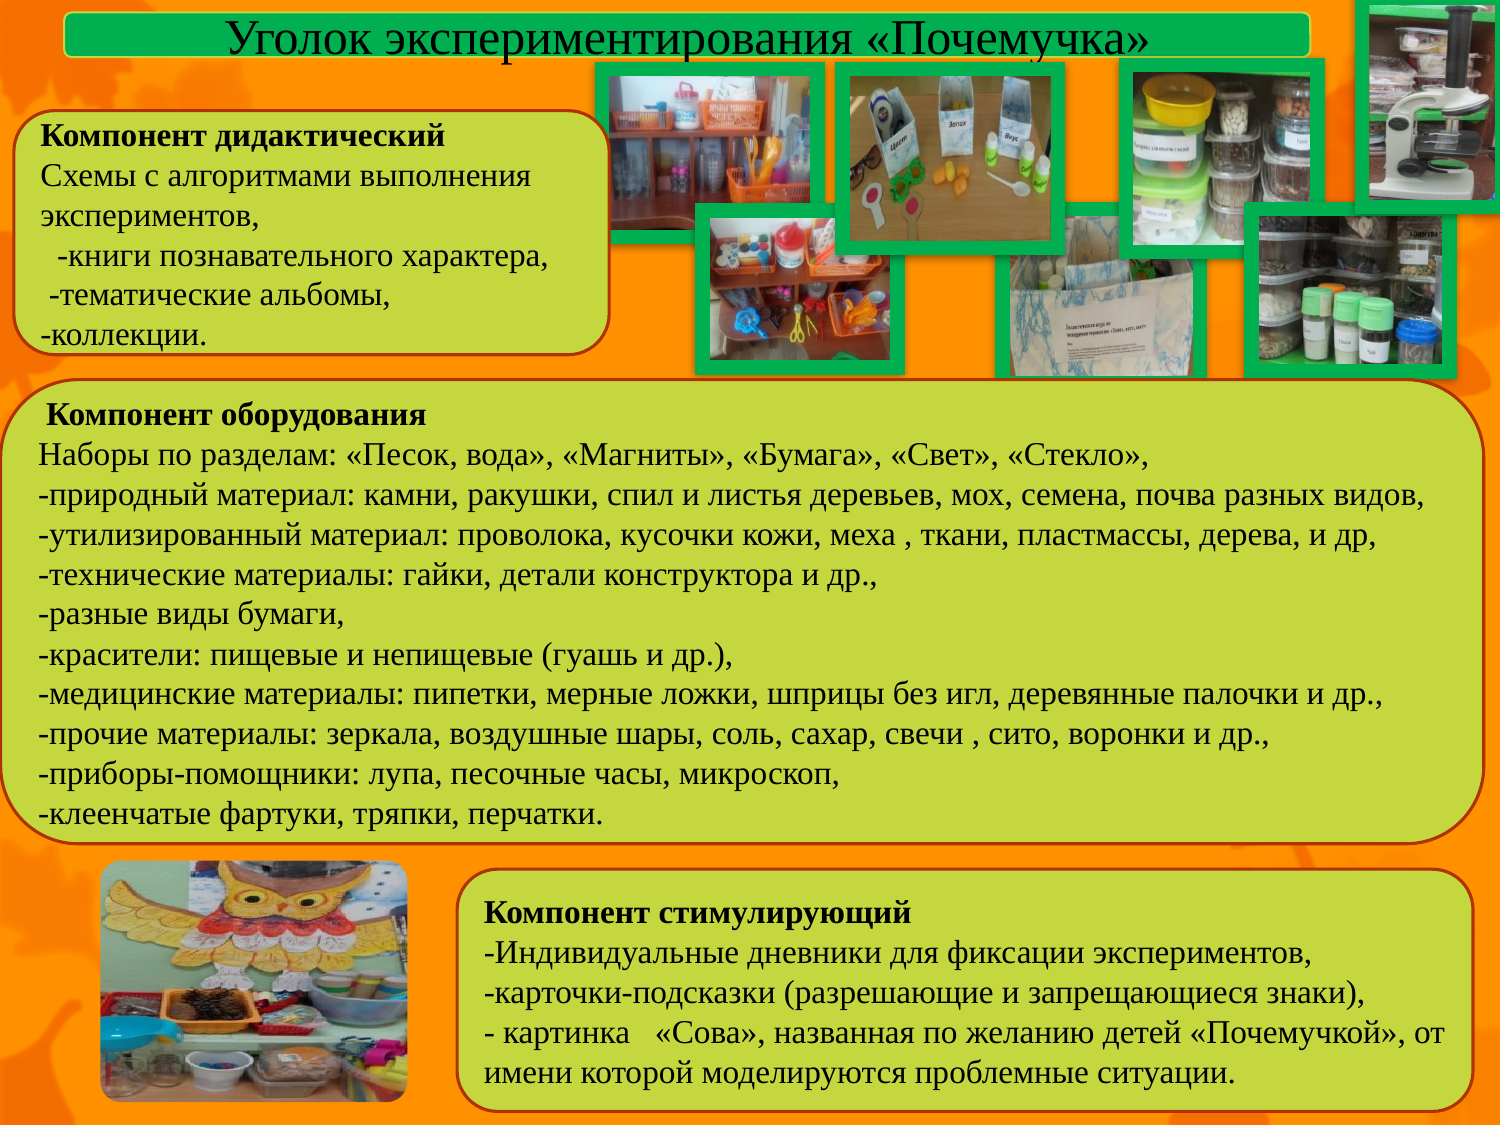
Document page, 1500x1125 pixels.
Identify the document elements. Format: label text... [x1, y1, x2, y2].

text_box Компонент дидактический Схемы с алгоритмами выполнения экспериментов, -книги познавательного характера, -тематические альбомы, -коллекции. [12, 109, 611, 357]
text_box Уголок экспериментирования «Почемучка» [63, 11, 1312, 59]
text_box Компонент оборудования Наборы по разделам: «Песок, вода», «Магниты», «Бумага», «Свет», «Стекло», -природный материал: камни, ракушки, спил и листья деревьев, мох, семена, почва разных видов, -утилизированный материал: проволока, кусочки кожи, меха , ткани, пластмассы, дерева, и др, -технические материалы: гайки, детали конструктора и др., -разные виды бумаги, -красители: пищевые и непищевые (гуашь и др.), -медицинские материалы: пипетки, мерные ложки, шприцы без игл, деревянные палочки и др., -прочие материалы: зеркала, воздушные шары, соль, сахар, свечи , сито, воронки и др., -приборы-помощники: лупа, песочные часы, микроскоп, -клеенчатые фартуки, тряпки, перчатки. [0, 378, 1486, 846]
picture [608, 71, 1443, 377]
picture [1368, 4, 1496, 201]
picture [99, 860, 408, 1103]
text_box Компонент стимулирующий -Индивидуальные дневники для фиксации экспериментов, -карточки-подсказки (разрешающие и запрещающиеся знаки), - картинка «Сова», названная по желанию детей «Почемучкой», от имени которой моделируются проблемные ситуации. [455, 867, 1475, 1113]
